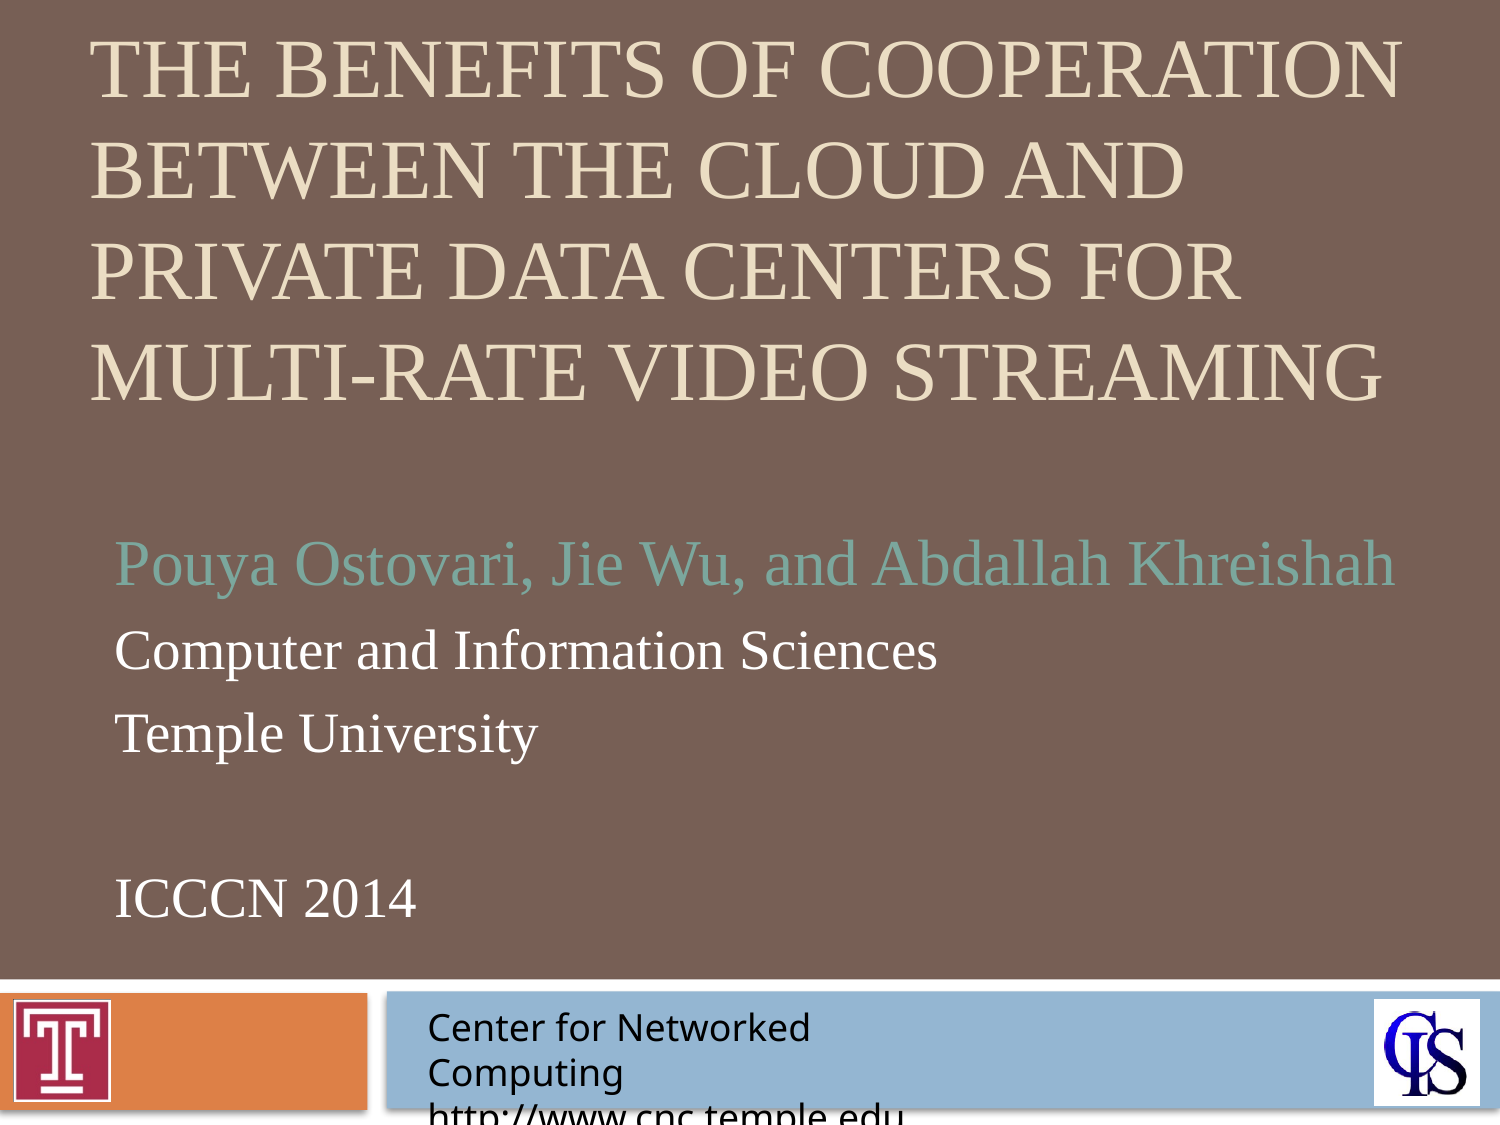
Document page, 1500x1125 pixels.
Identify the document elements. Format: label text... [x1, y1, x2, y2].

text_box Center for Networked Computing http://www.cnc.temple.edu [412, 996, 1013, 1125]
title The Benefits of Cooperation Between the Cloud and Private Data Centers for Multi-Rate Video Streaming [75, 0, 1475, 425]
picture [1374, 999, 1480, 1106]
subtitle Pouya Ostovari, Jie Wu, and Abdallah Khreishah Computer and Information Sciences Temple University ICCCN 2014 [99, 512, 1450, 938]
picture [13, 999, 111, 1103]
